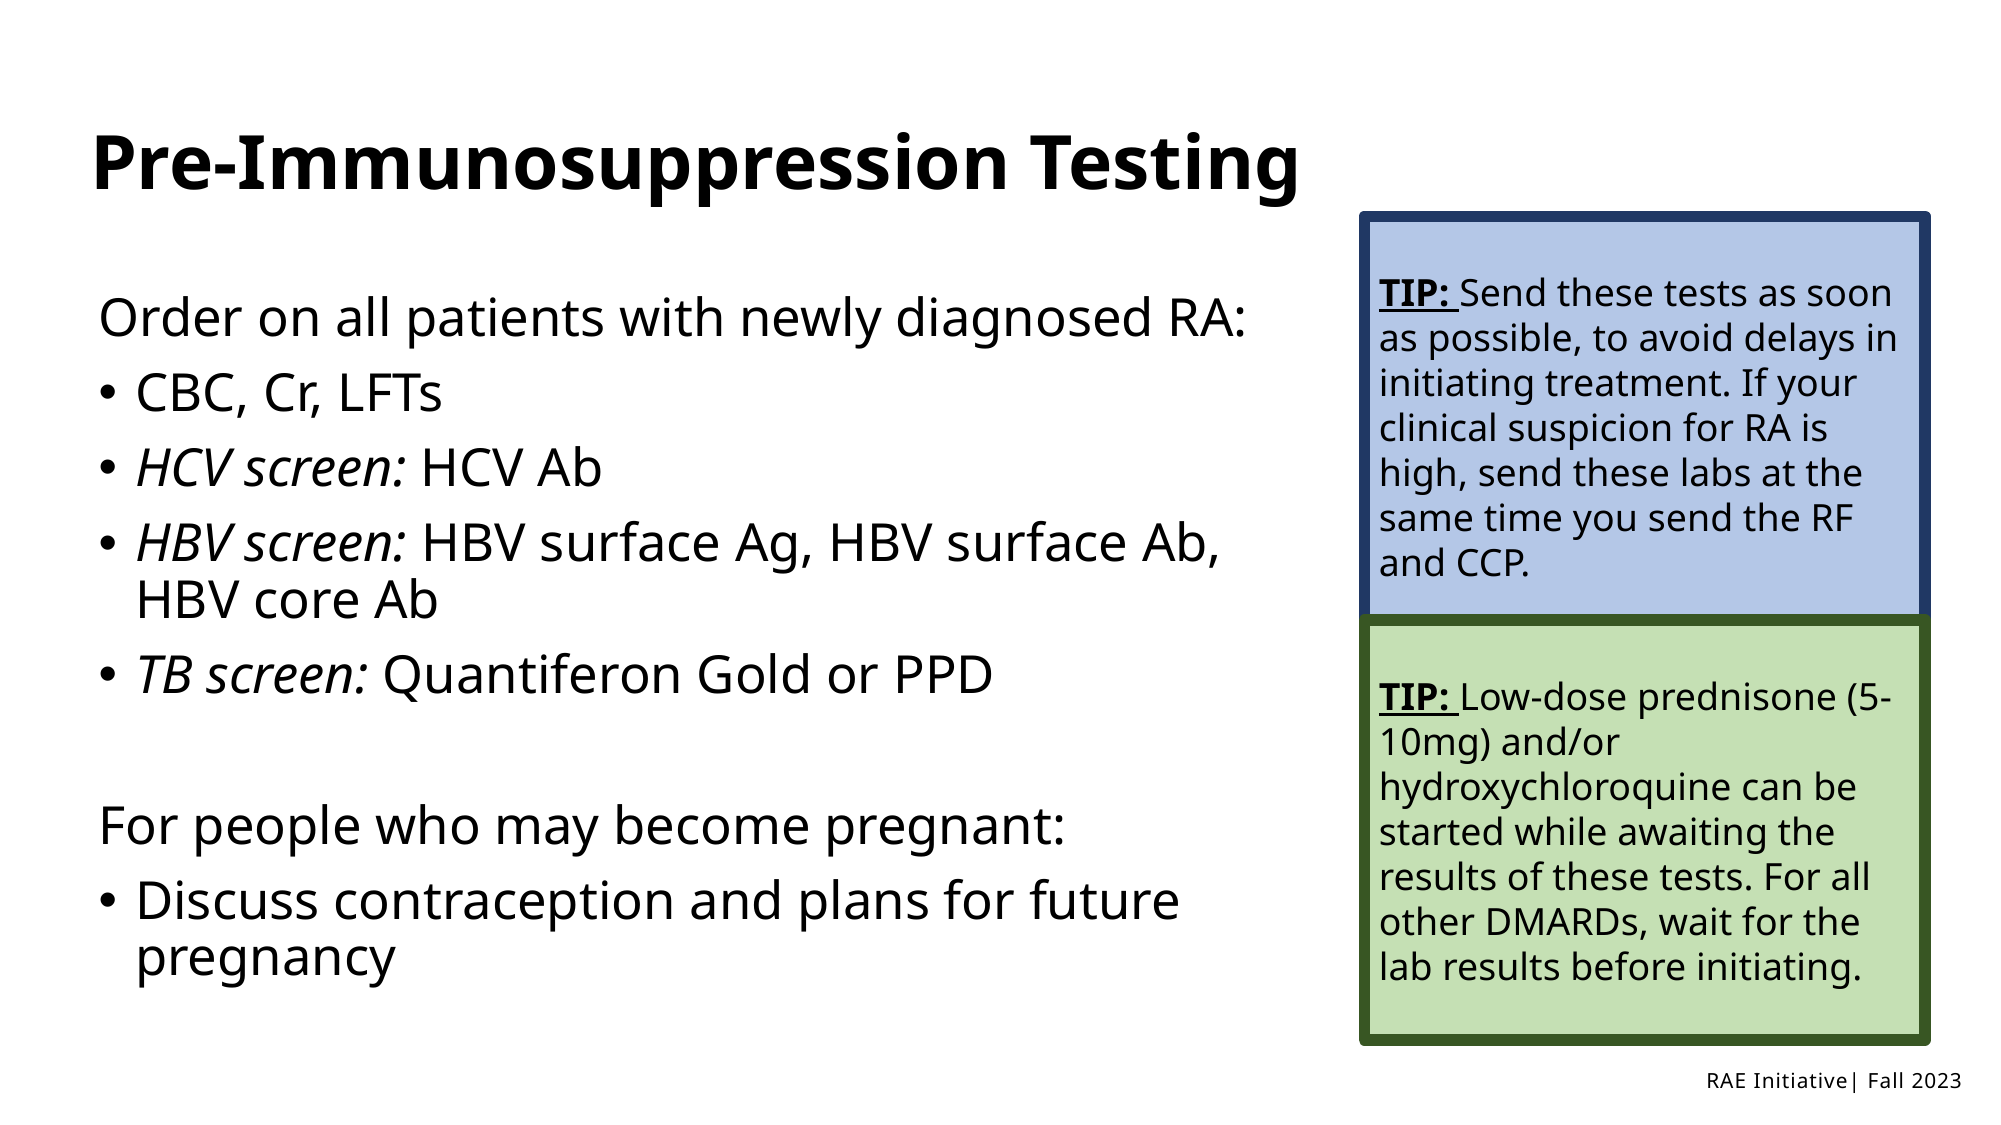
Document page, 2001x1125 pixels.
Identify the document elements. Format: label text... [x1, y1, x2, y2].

text_box TIP: Send these tests as soon as possible, to avoid delays in initiating treatment. If your clinical suspicion for RA is high, send these labs at the same time you send the RF and CCP. [1364, 216, 1925, 620]
list Order on all patients with newly diagnosed RA: CBC, Cr, LFTs HCV screen: HCV Ab HBV screen: HBV surface Ag, HBV surface Ab, HBV core Ab TB screen: Quantiferon Gold or PPD For people who may become pregnant: Discuss contraception and plans for future pregnancy [83, 283, 1311, 998]
text_box RAE Initiative| Fall 2023 [1588, 1068, 1962, 1094]
title Pre-Immunosuppression Testing [75, 56, 1800, 275]
text_box TIP: Low-dose prednisone (5-10mg) and/or hydroxychloroquine can be started while awaiting the results of these tests. For all other DMARDs, wait for the lab results before initiating. [1364, 620, 1925, 1040]
